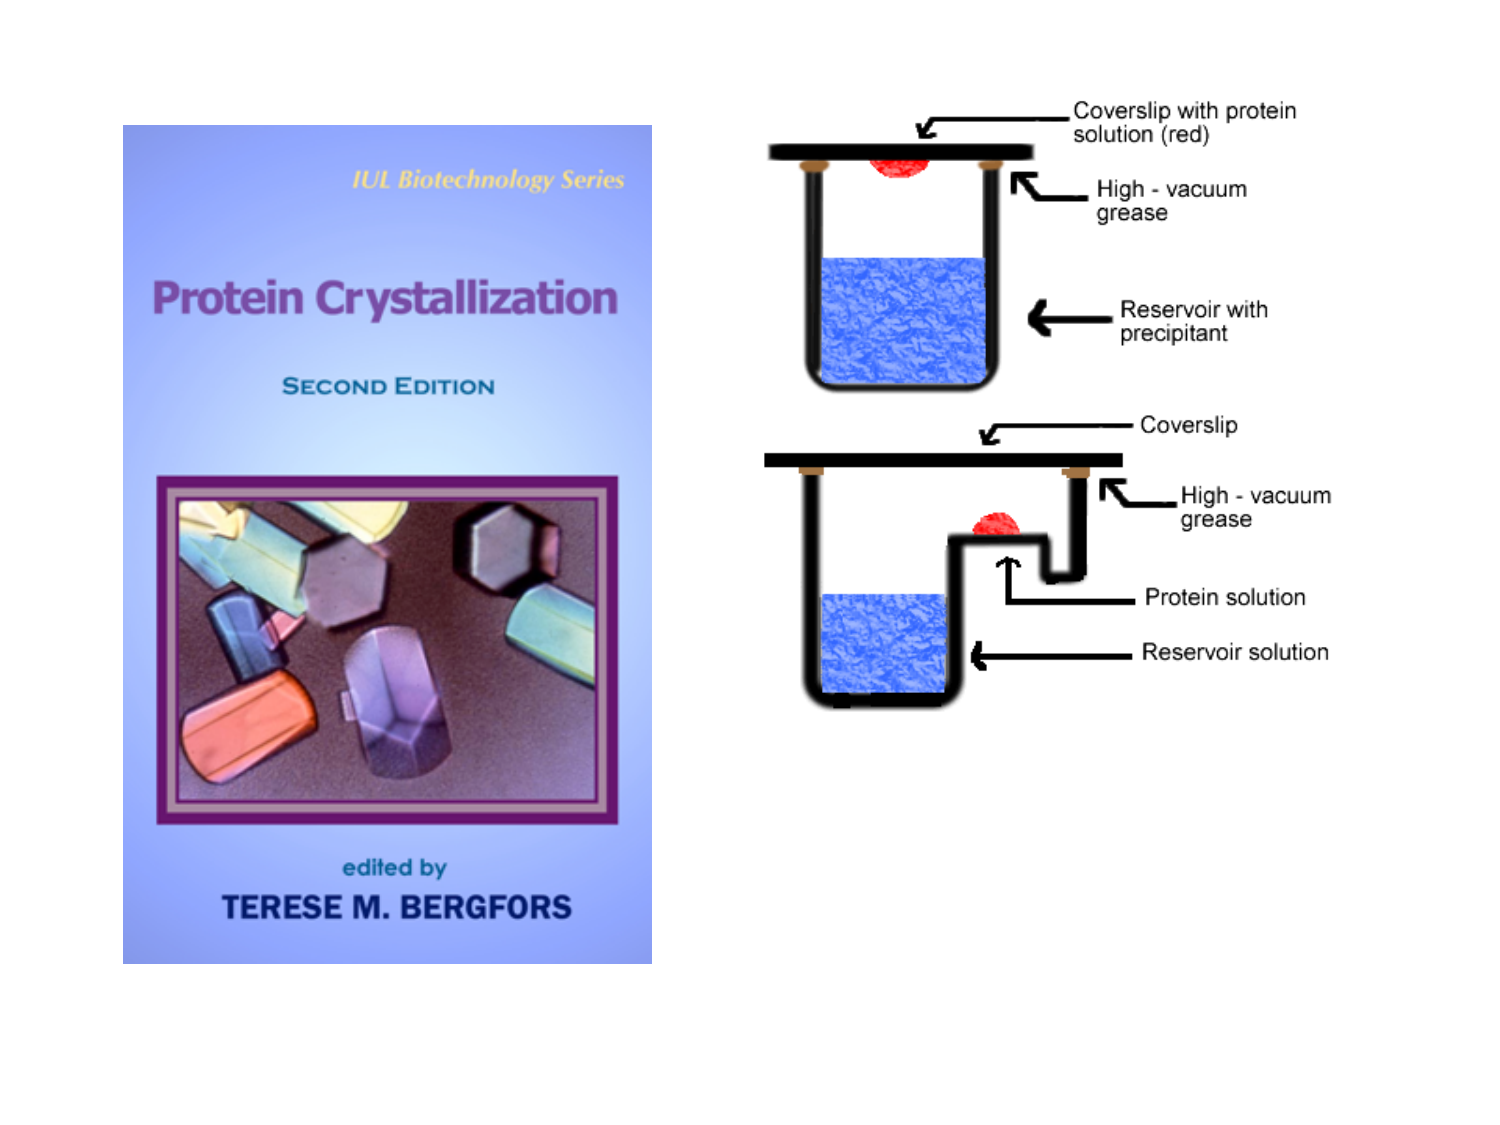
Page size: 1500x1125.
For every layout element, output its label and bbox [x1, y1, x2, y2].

picture [737, 77, 1348, 729]
picture [123, 125, 652, 964]
